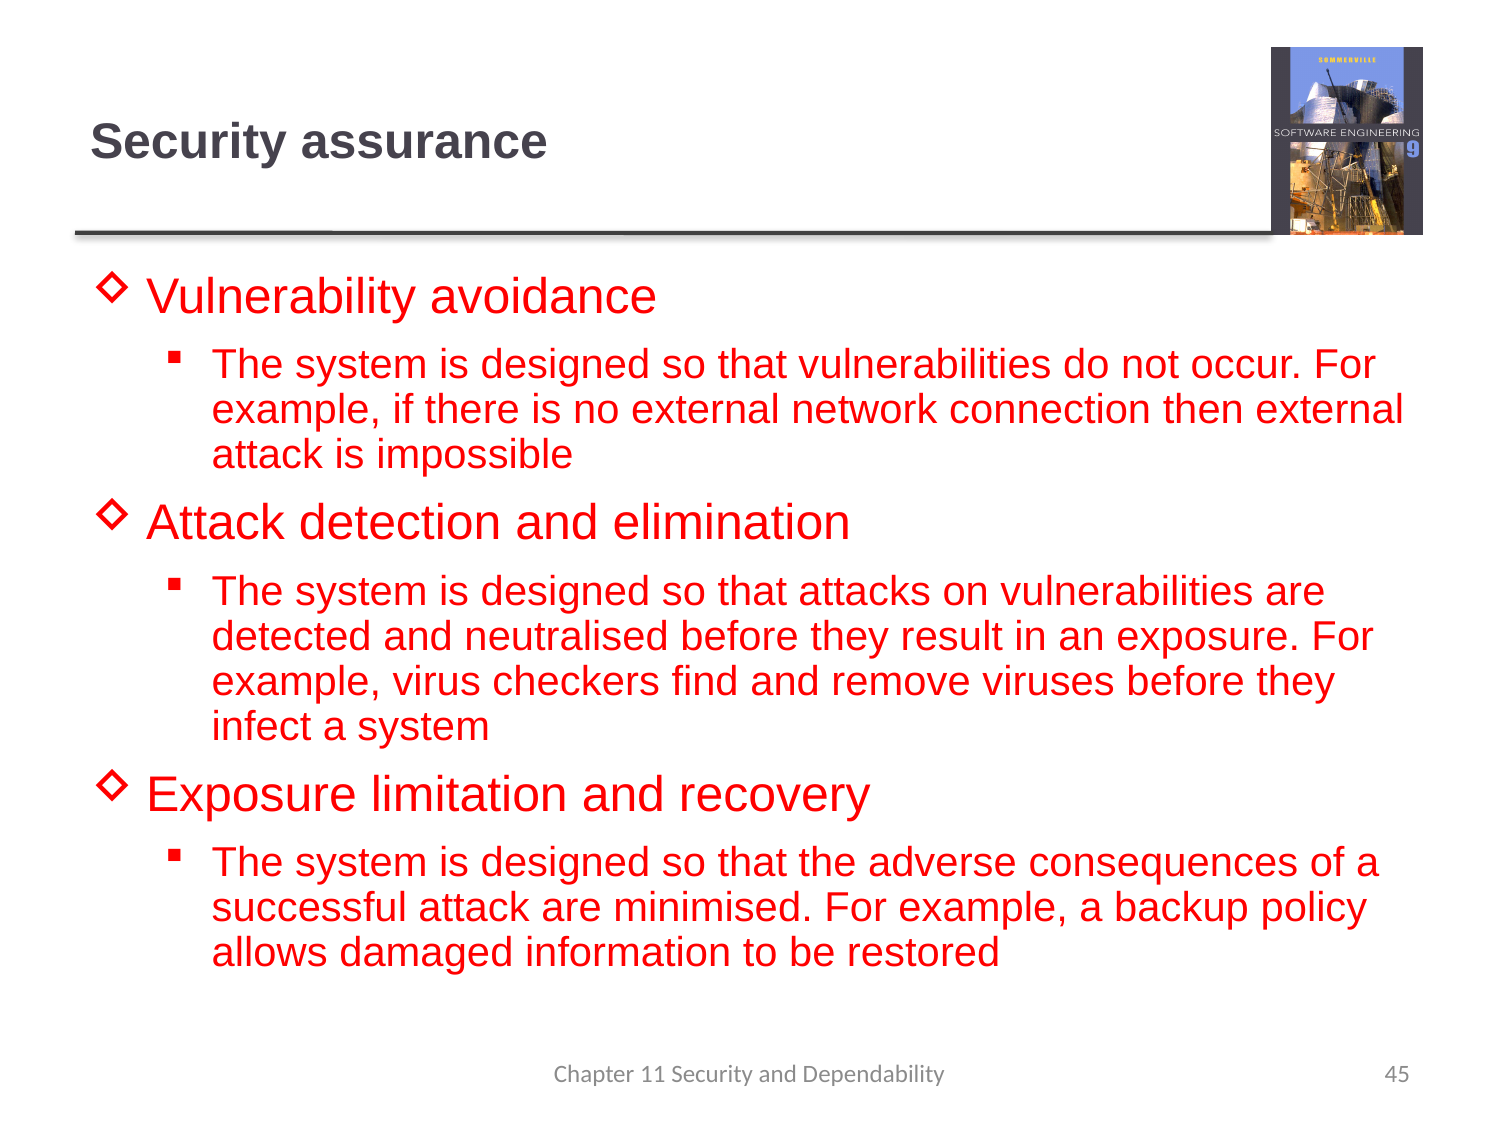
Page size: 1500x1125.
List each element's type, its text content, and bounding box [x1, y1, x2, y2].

title Security assurance [74, 44, 1272, 233]
footer Chapter 11 Security and Dependability [512, 1042, 988, 1103]
list Vulnerability avoidance The system is designed so that vulnerabilities do not occur. For example, if there is no external network connection then external attack is impossible Attack detection and elimination The system is designed so that attacks on vulnerabilities are detected and neutralised before they result in an exposure. For example, virus checkers find and remove viruses before they infect a system Exposure limitation and recovery The system is designed so that the adverse consequences of a successful attack are minimised. For example, a backup policy allows damaged information to be restored [75, 262, 1425, 1005]
slide_number 45 [1074, 1042, 1425, 1103]
picture [1272, 47, 1423, 235]
